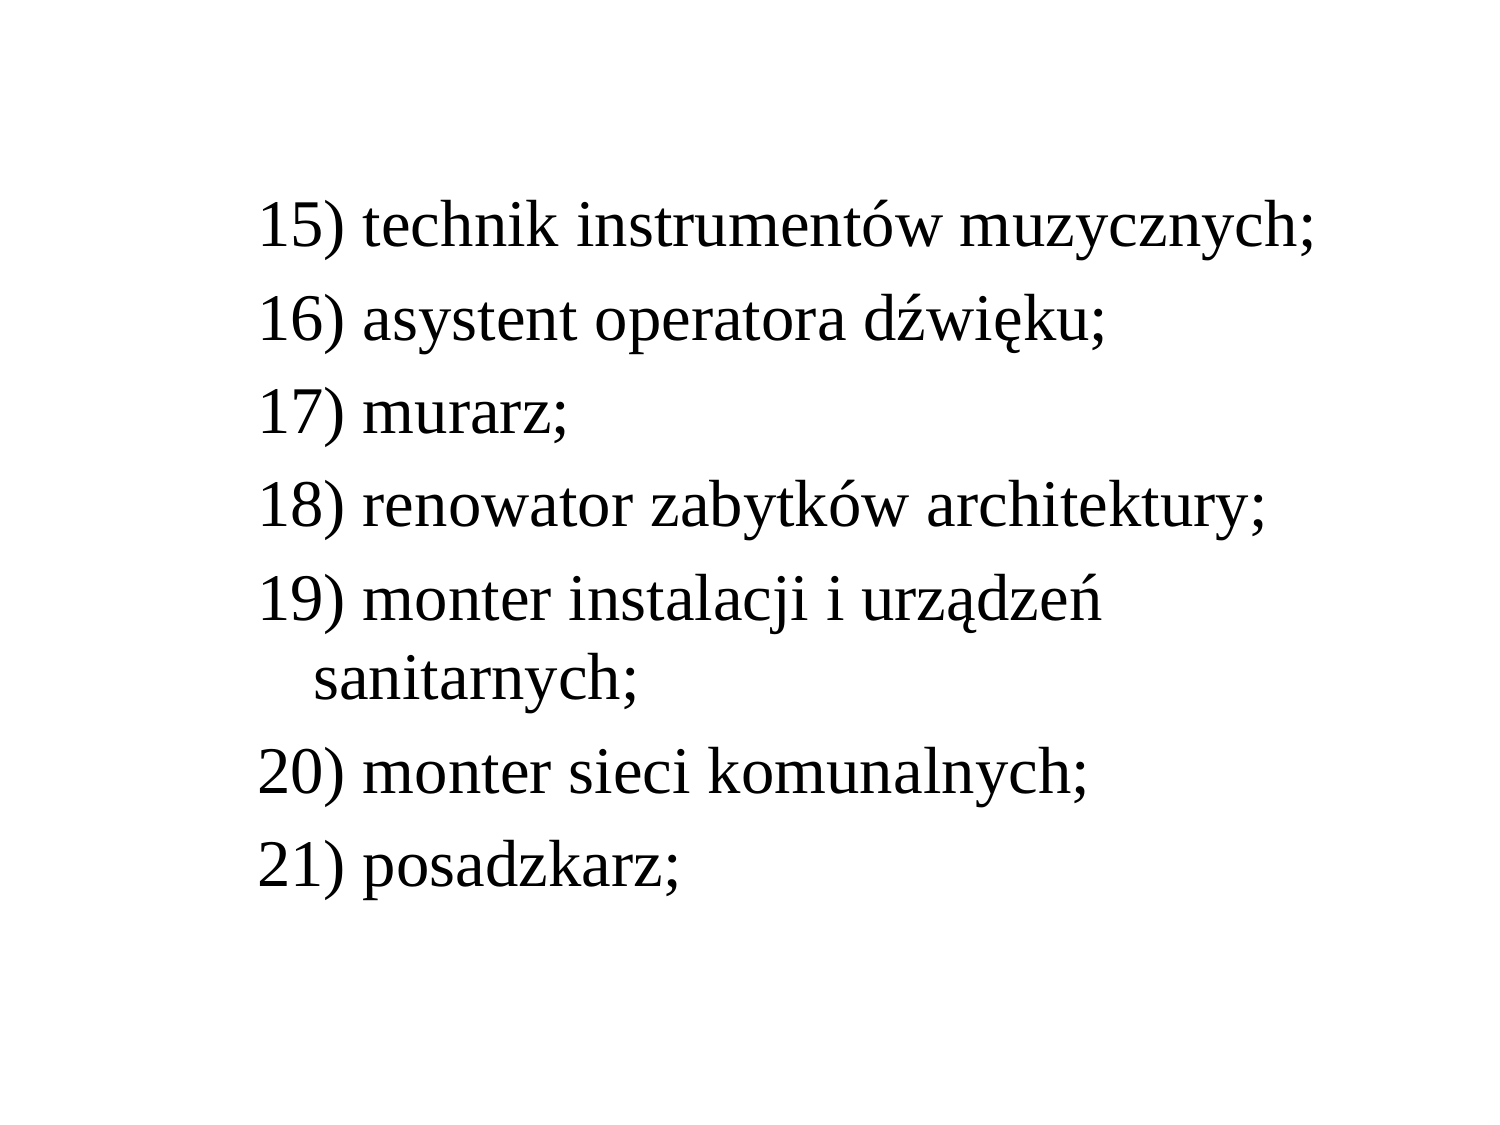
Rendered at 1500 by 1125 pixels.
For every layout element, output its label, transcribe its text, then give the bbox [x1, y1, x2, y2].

list 15) technik instrumentów muzycznych; 16) asystent operatora dźwięku; 17) murarz; 18) renowator zabytków architektury; 19) monter instalacji i urządzeń sanitarnych; 20) monter sieci komunalnych; 21) posadzkarz; [242, 172, 1425, 1005]
